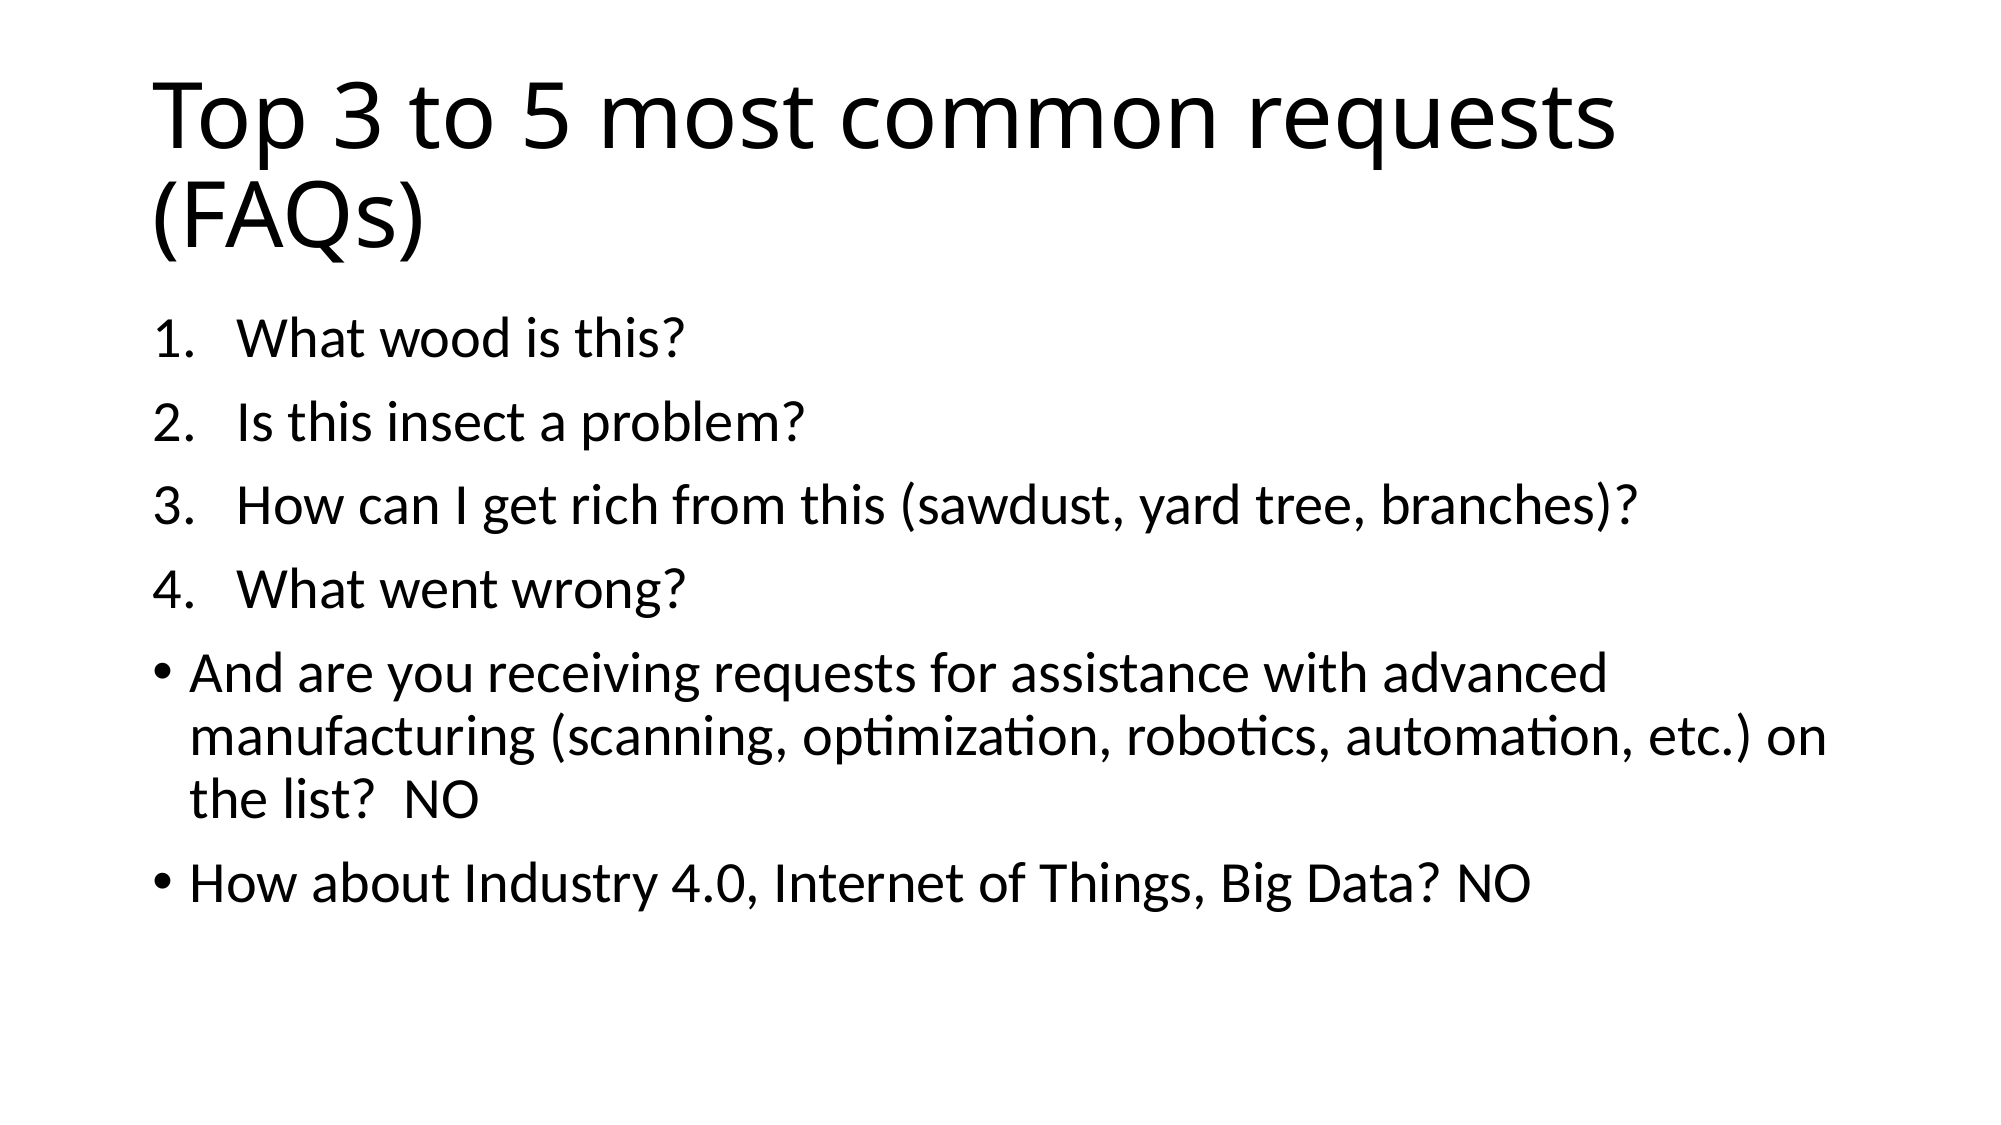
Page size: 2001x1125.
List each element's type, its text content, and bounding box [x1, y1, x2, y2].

title Top 3 to 5 most common requests (FAQs) [137, 59, 1863, 278]
list What wood is this? Is this insect a problem? How can I get rich from this (sawdust, yard tree, branches)? What went wrong? And are you receiving requests for assistance with advanced manufacturing (scanning, optimization, robotics, automation, etc.) on the list? NO How about Industry 4.0, Internet of Things, Big Data? NO [137, 299, 1863, 1014]
